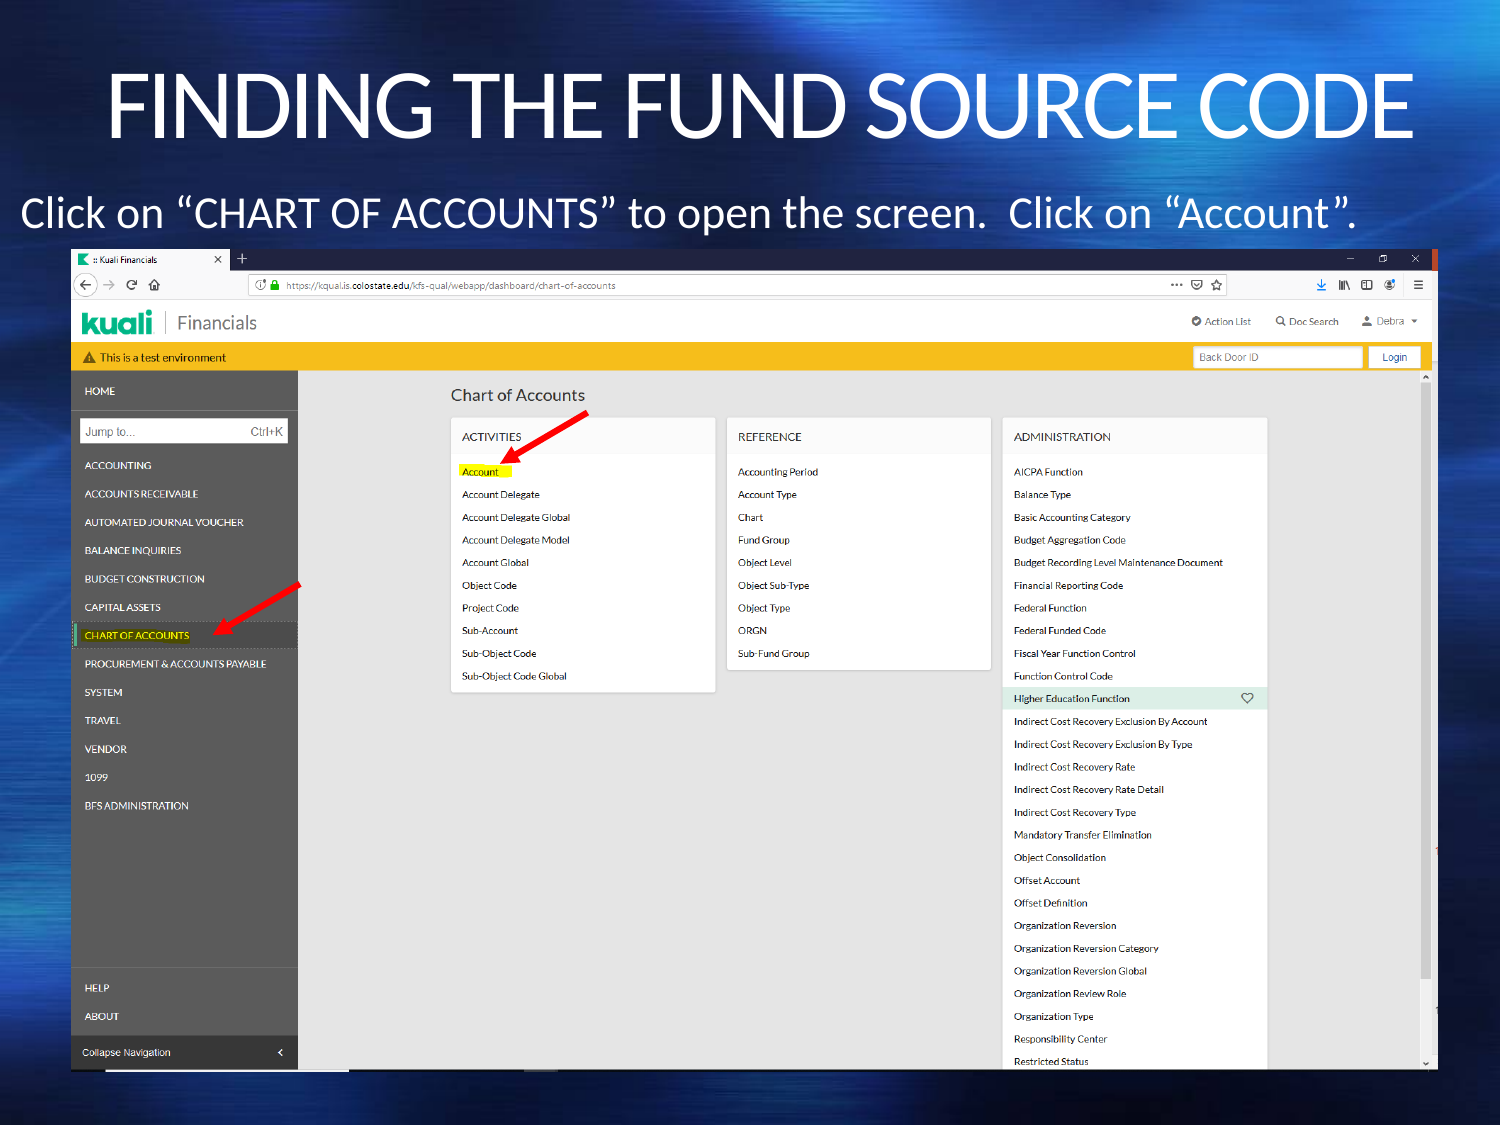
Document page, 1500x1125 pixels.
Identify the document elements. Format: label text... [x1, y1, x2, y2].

picture [0, 0, 1500, 1125]
title FINDING THE FUND SOURCE CODE [62, 51, 1438, 161]
list Click on “CHART OF ACCOUNTS” to open the screen. Click on “Account”. [20, 188, 1498, 250]
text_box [499, 412, 588, 465]
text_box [212, 583, 301, 636]
